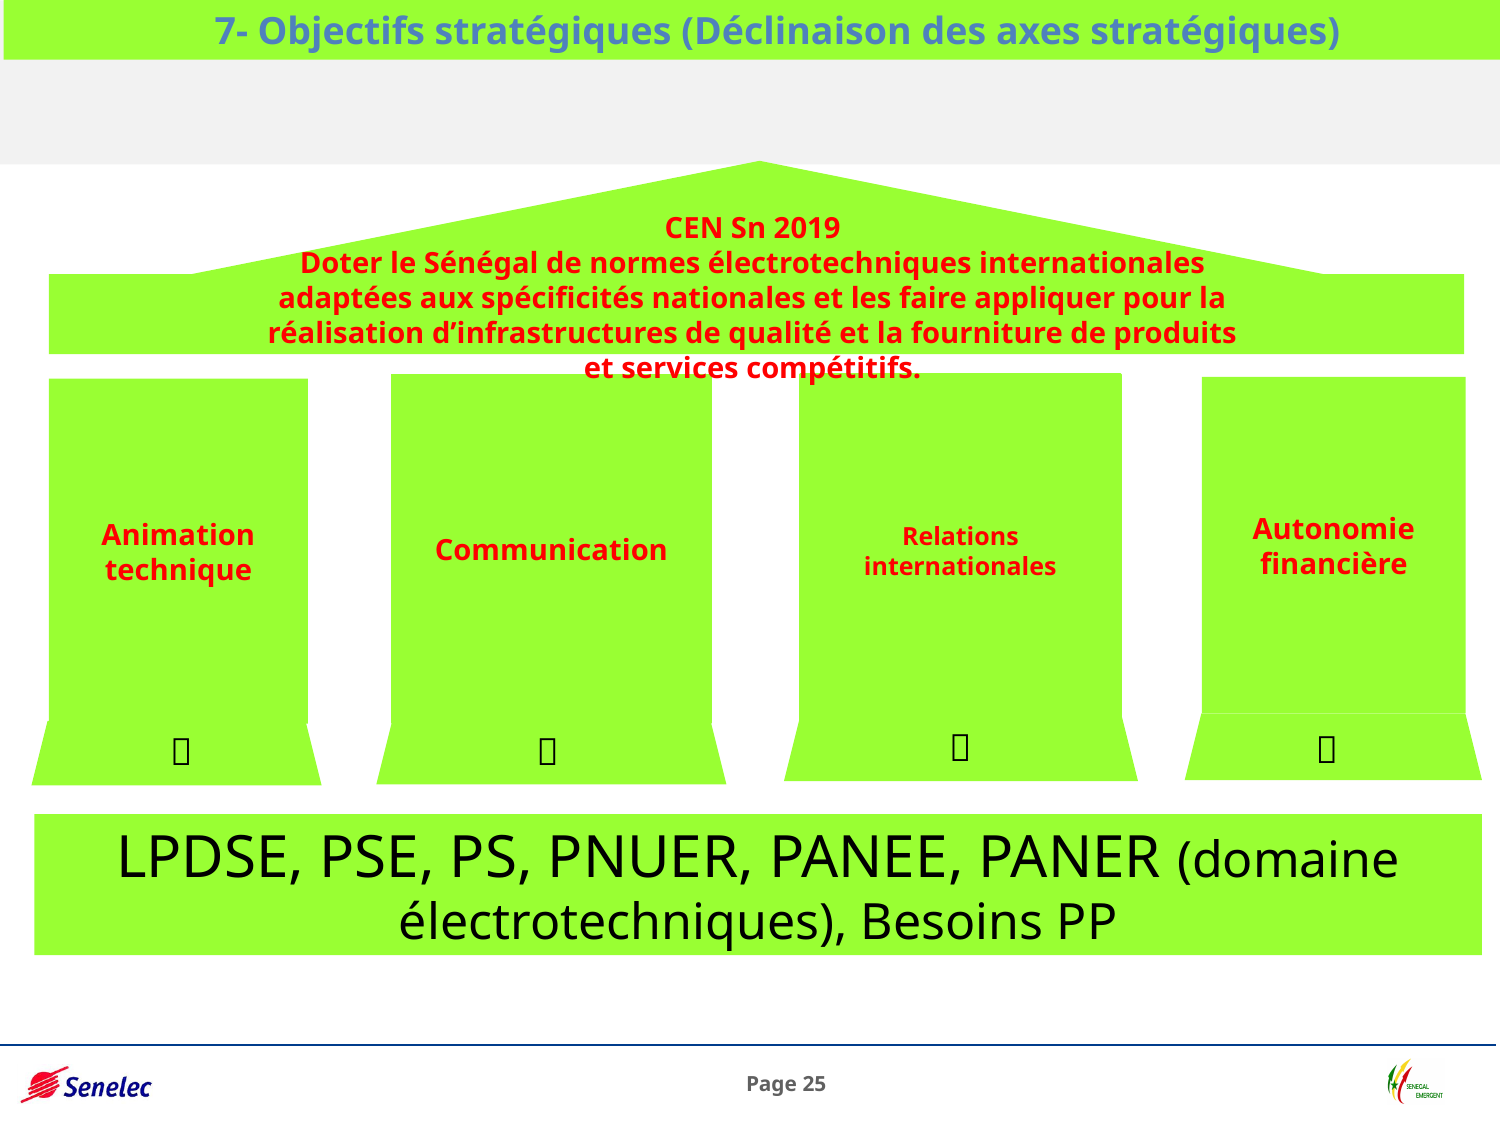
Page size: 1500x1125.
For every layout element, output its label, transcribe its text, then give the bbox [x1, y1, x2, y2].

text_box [31, 160, 1483, 956]
picture [17, 1064, 153, 1104]
picture [1387, 1058, 1445, 1105]
text_box 7- Objectifs stratégiques (Déclinaison des axes stratégiques) [3, 0, 1500, 60]
